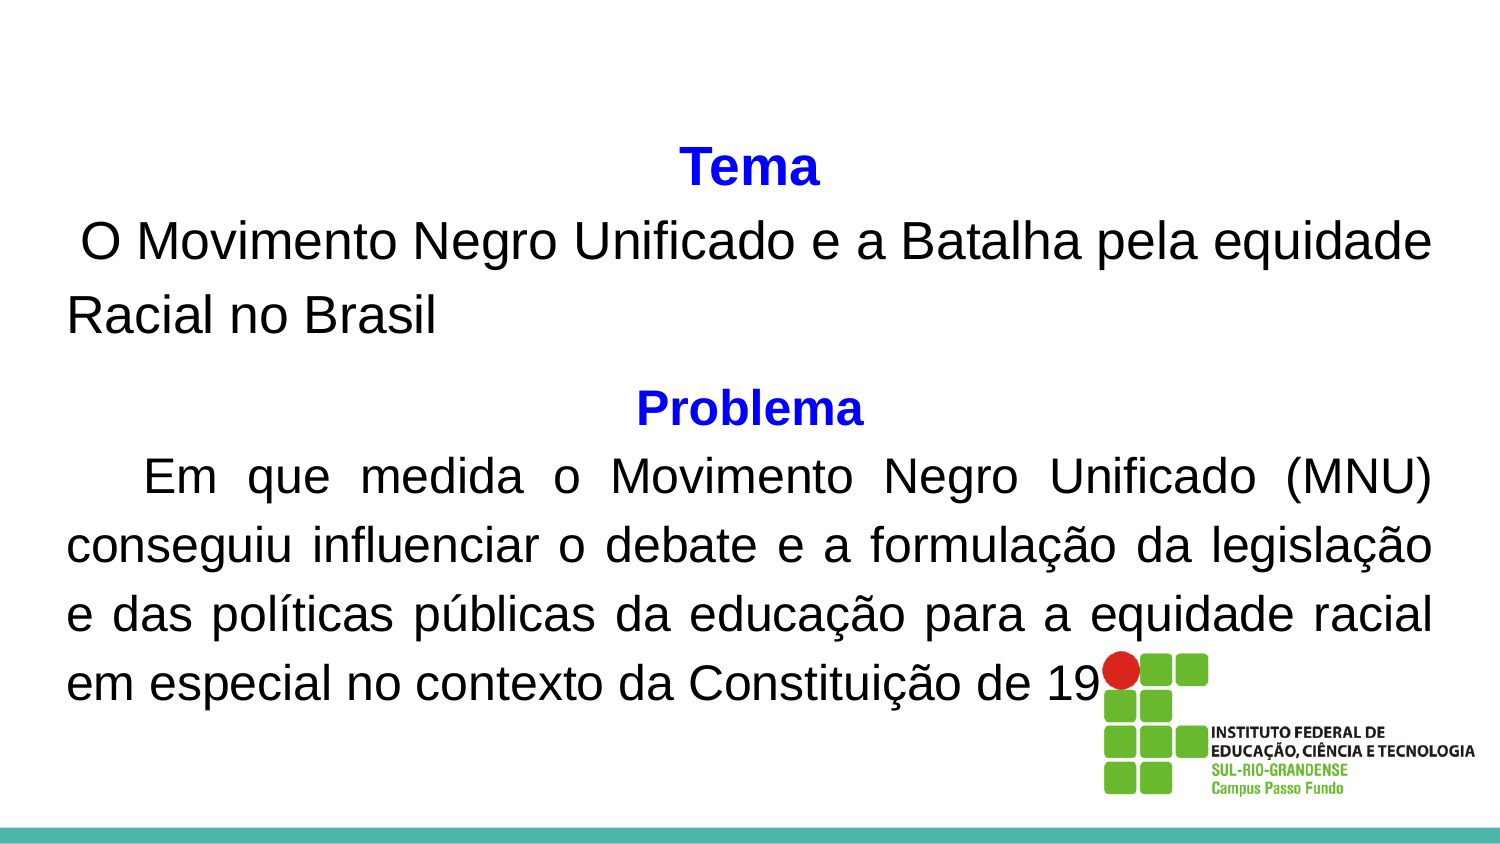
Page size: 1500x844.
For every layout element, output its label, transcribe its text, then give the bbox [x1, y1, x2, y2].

picture [1102, 651, 1475, 797]
list Problema Em que medida o Movimento Negro Unificado (MNU) conseguiu influenciar o debate e a formulação da legislação e das políticas públicas da educação para a equidade racial em especial no contexto da Constituição de 1988? [51, 350, 1449, 748]
title Tema O Movimento Negro Unificado e a Batalha pela equidade Racial no Brasil [51, 104, 1449, 350]
